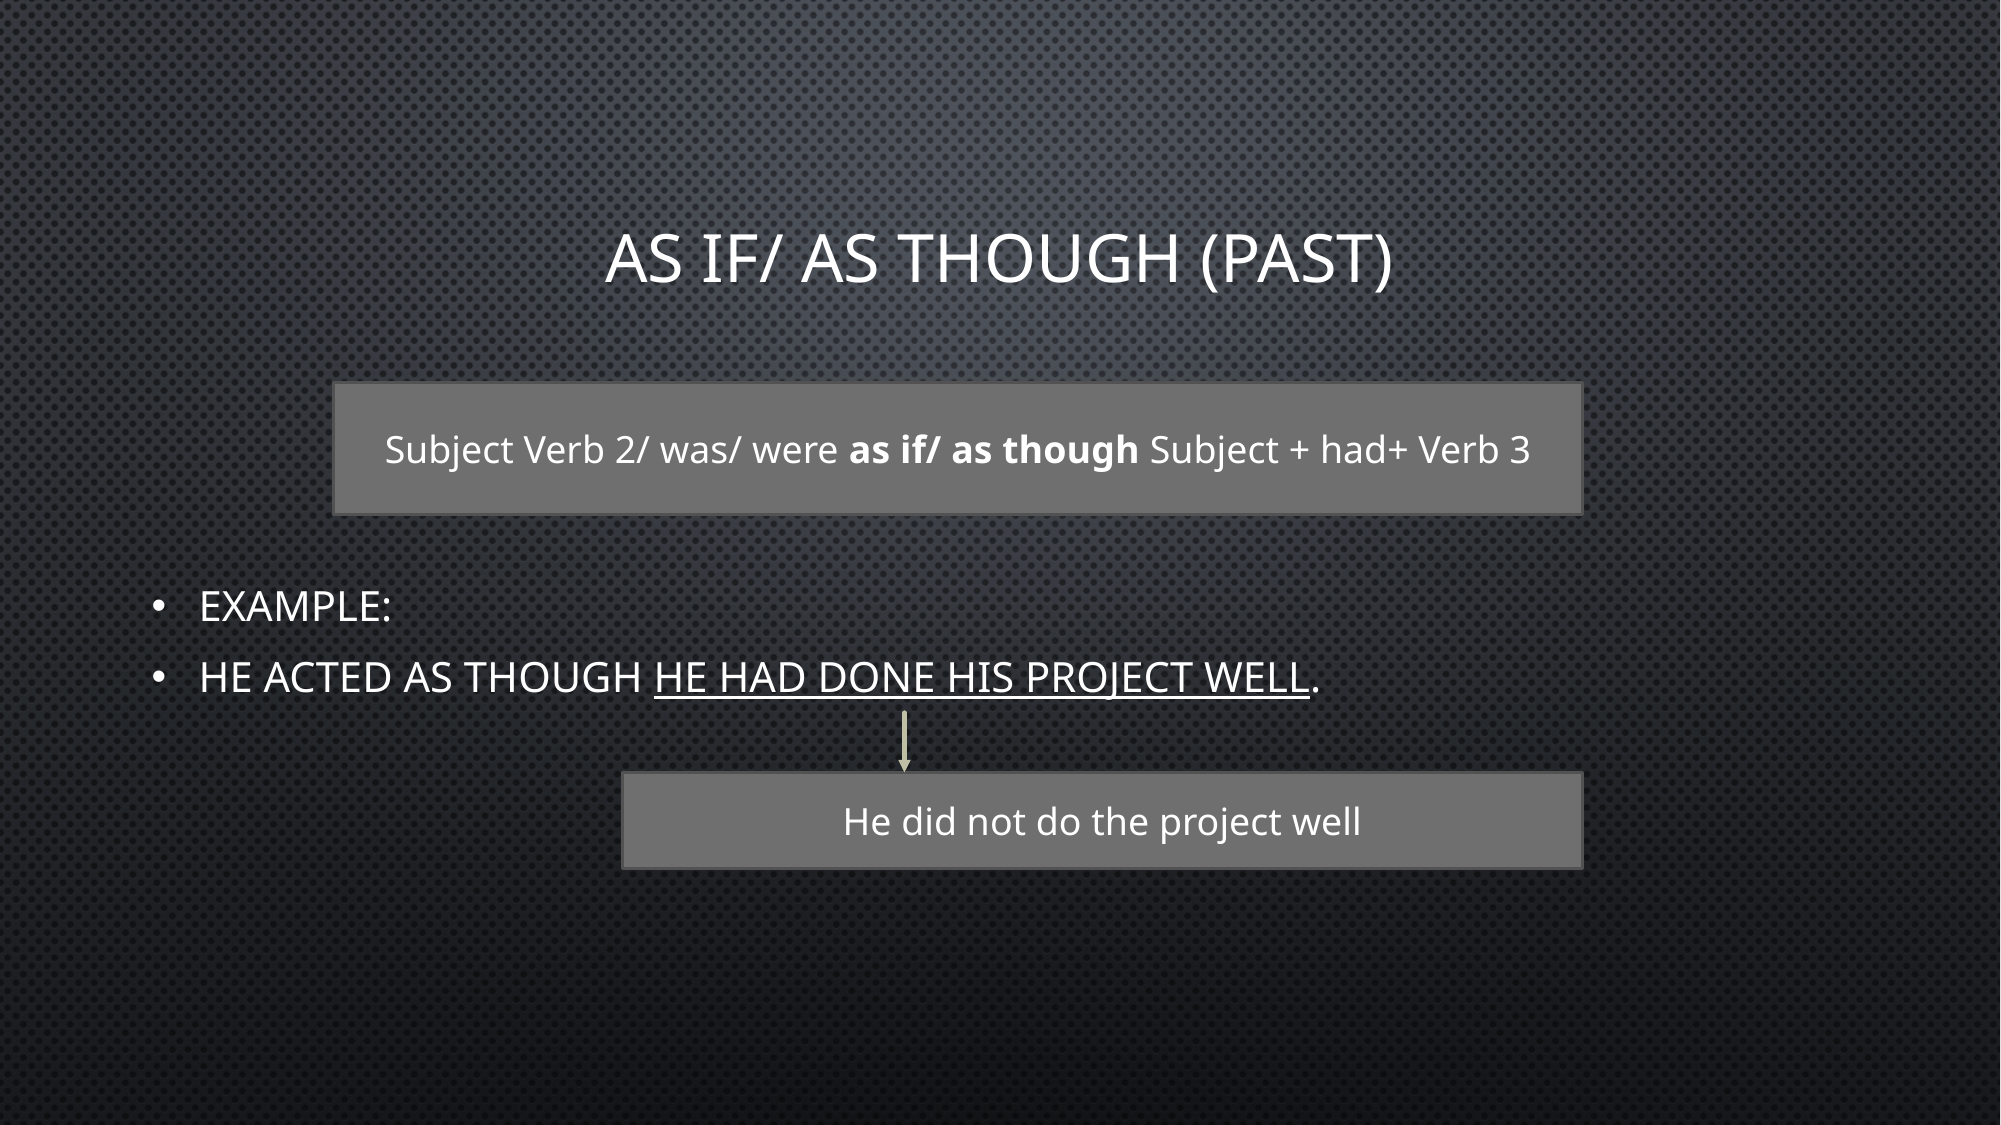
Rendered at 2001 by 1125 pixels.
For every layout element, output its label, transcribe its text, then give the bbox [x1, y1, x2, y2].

text_box He did not do the project well [621, 771, 1584, 870]
title As if/ as though (past) [187, 99, 1813, 331]
text_box Subject Verb 2/ was/ were as if/ as though Subject + had+ Verb 3 [332, 381, 1584, 516]
list Example: He acted as though he had done his project well. [136, 331, 1813, 950]
